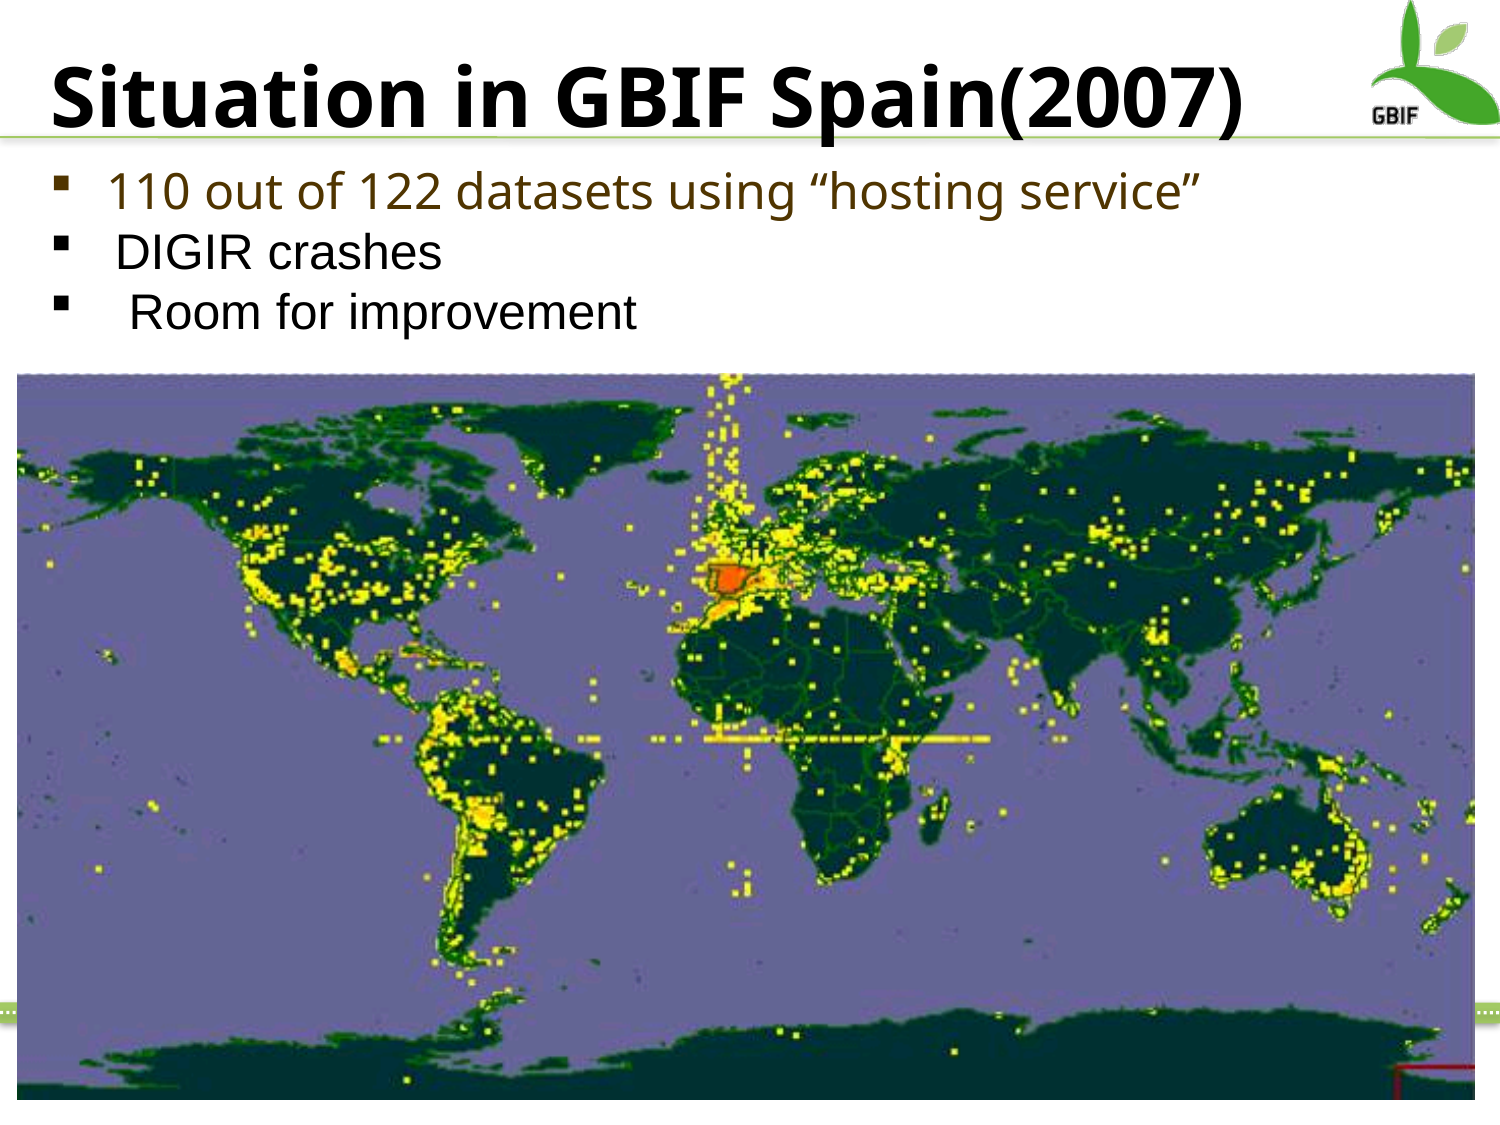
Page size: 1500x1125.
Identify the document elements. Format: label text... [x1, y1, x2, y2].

title Situation in GBIF Spain(2007) [35, 11, 1381, 176]
picture [1371, 0, 1500, 125]
text_box 110 out of 122 datasets using “hosting service” DIGIR crashes Room for improvement [35, 152, 1219, 371]
picture [17, 373, 1475, 1101]
